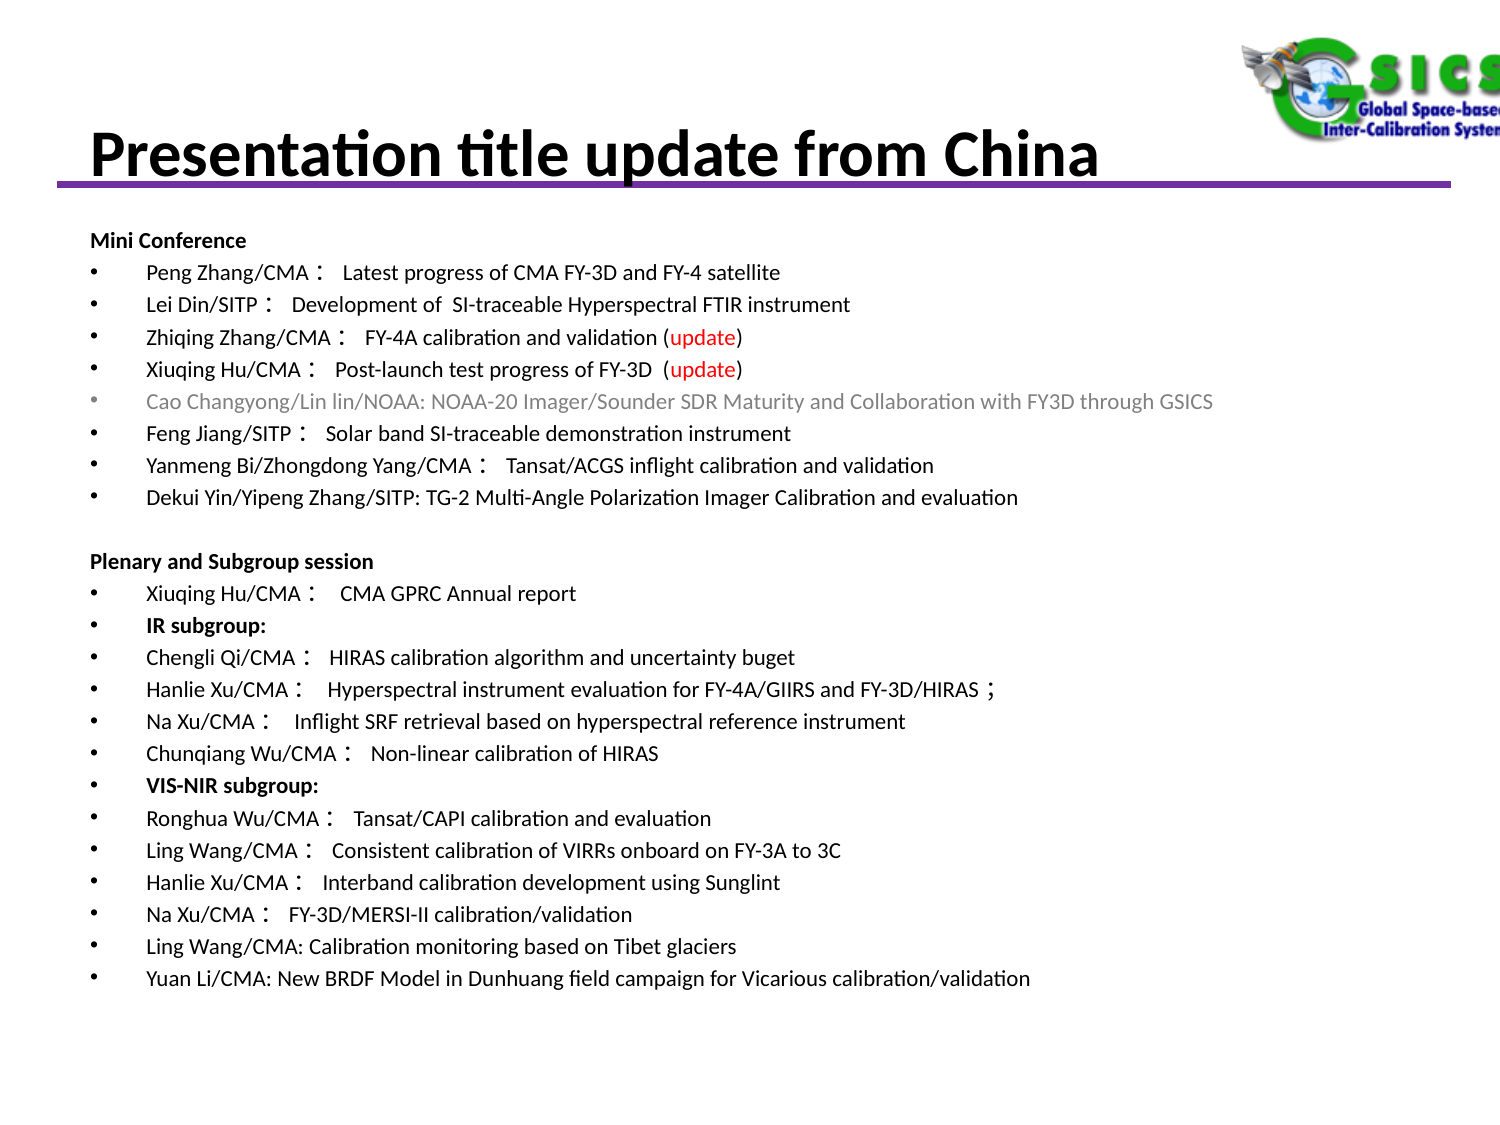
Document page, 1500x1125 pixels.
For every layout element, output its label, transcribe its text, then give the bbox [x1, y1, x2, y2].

list Presentation title update from China Mini Conference Peng Zhang/CMA：Latest progress of CMA FY-3D and FY-4 satellite Lei Din/SITP：Development of SI-traceable Hyperspectral FTIR instrument Zhiqing Zhang/CMA：FY-4A calibration and validation (update) Xiuqing Hu/CMA：Post-launch test progress of FY-3D (update) Cao Changyong/Lin lin/NOAA: NOAA-20 Imager/Sounder SDR Maturity and Collaboration with FY3D through GSICS Feng Jiang/SITP：Solar band SI-traceable demonstration instrument Yanmeng Bi/Zhongdong Yang/CMA：Tansat/ACGS inflight calibration and validation Dekui Yin/Yipeng Zhang/SITP: TG-2 Multi-Angle Polarization Imager Calibration and evaluation Plenary and Subgroup session Xiuqing Hu/CMA： CMA GPRC Annual report IR subgroup: Chengli Qi/CMA：HIRAS calibration algorithm and uncertainty buget Hanlie Xu/CMA： Hyperspectral instrument evaluation for FY-4A/GIIRS and FY-3D/HIRAS； Na Xu/CMA： Inflight SRF retrieval based on hyperspectral reference instrument Chunqiang Wu/CMA：Non-linear calibration of HIRAS VIS-NIR subgroup: Ronghua Wu/CMA：Tansat/CAPI calibration and evaluation Ling Wang/CMA：Consistent calibration of VIRRs onboard on FY-3A to 3C Hanlie Xu/CMA：Interband calibration development using Sunglint Na Xu/CMA：FY-3D/MERSI-II calibration/validation Ling Wang/CMA: Calibration monitoring based on Tibet glaciers Yuan Li/CMA: New BRDF Model in Dunhuang field campaign for Vicarious calibration/validation [75, 101, 1425, 1125]
picture [1234, 30, 1500, 145]
